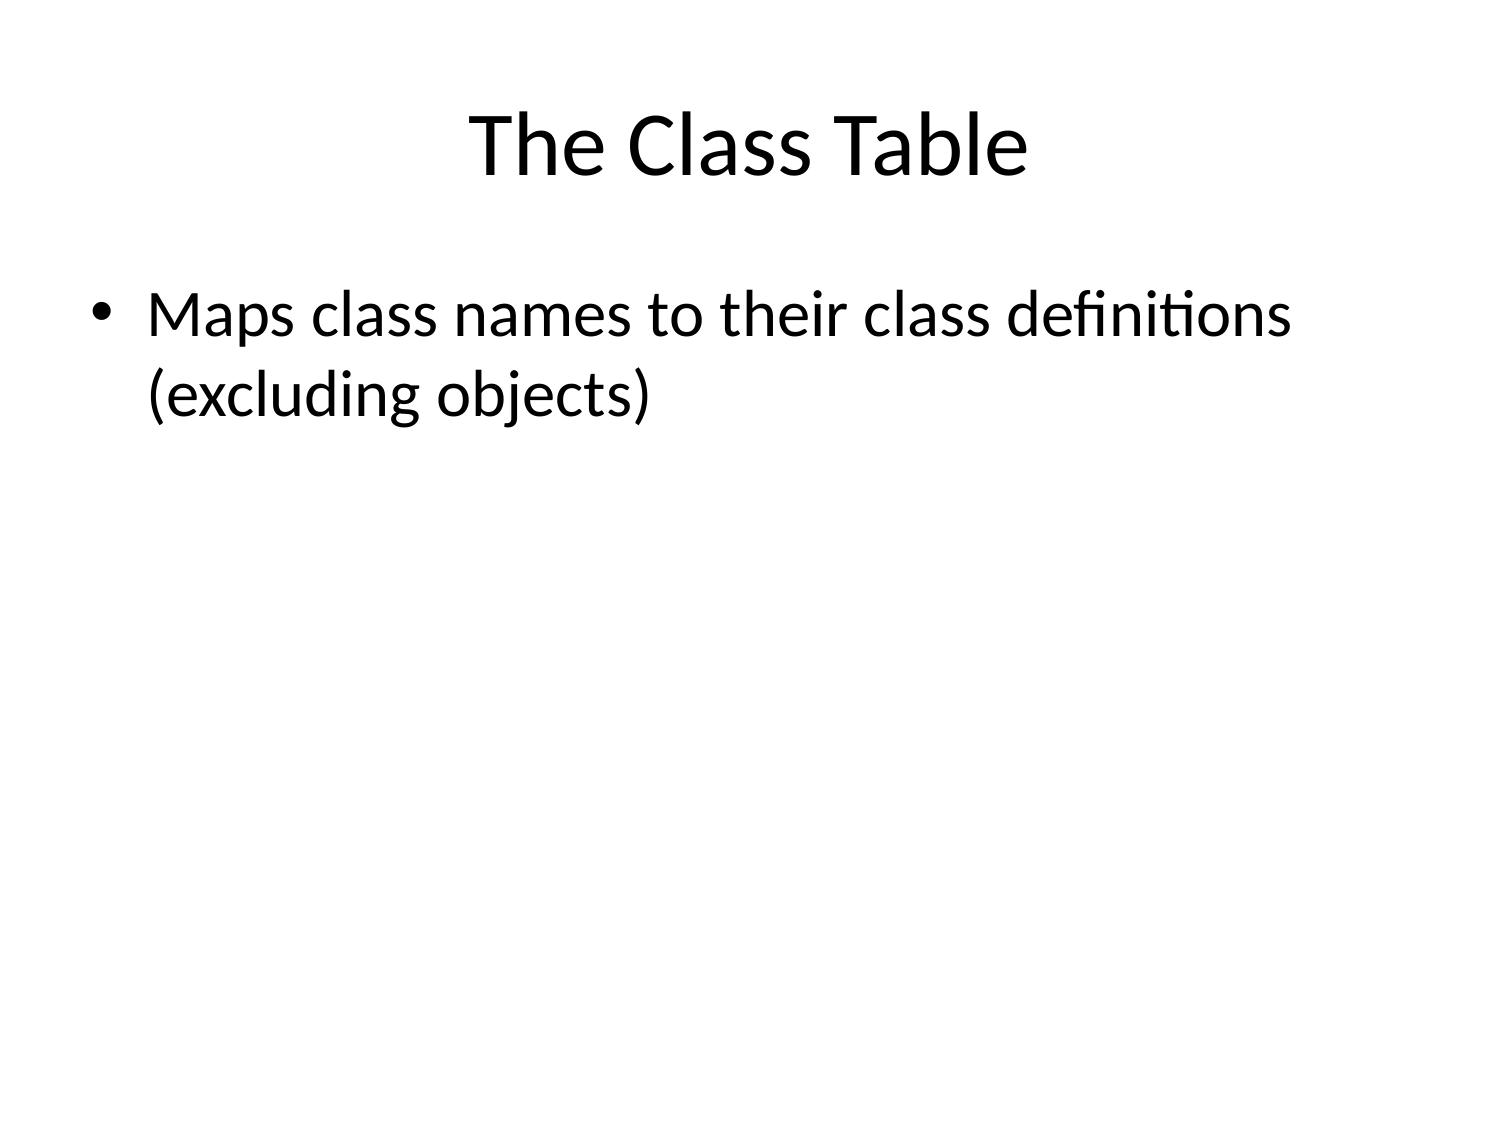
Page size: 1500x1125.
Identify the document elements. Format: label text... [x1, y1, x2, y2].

list Maps class names to their class definitions (excluding objects) [75, 262, 1425, 1005]
title The Class Table [75, 45, 1425, 233]
